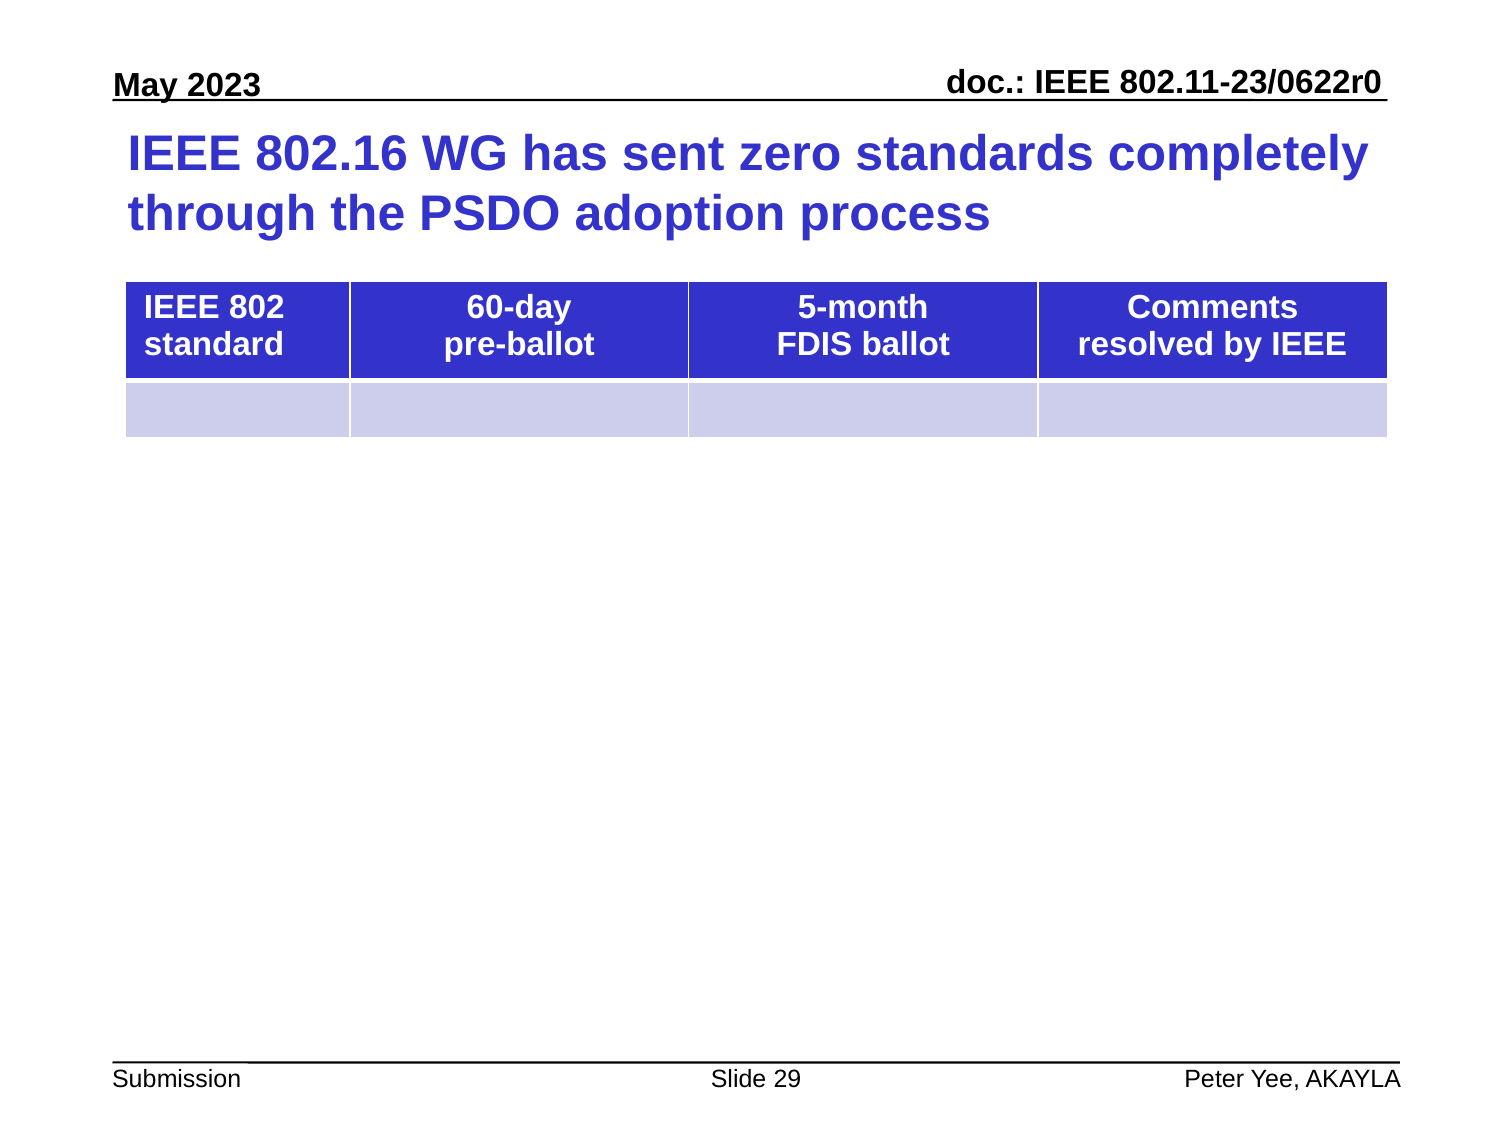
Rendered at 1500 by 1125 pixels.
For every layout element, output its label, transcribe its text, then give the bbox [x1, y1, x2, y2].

footer Peter Yee, AKAYLA [1183, 1061, 1402, 1093]
table_cell [689, 383, 1037, 437]
table_header 60-day pre-ballot [351, 282, 688, 378]
table_header IEEE 802 standard [126, 282, 349, 378]
table_cell [126, 383, 349, 437]
table_cell [1039, 383, 1387, 437]
slide_number Slide 29 [709, 1061, 803, 1093]
title IEEE 802.16 WG has sent zero standards completely through the PSDO adoption process [112, 112, 1388, 288]
table_header 5-month FDIS ballot [689, 282, 1037, 378]
table_header Comments resolved by IEEE [1039, 282, 1387, 378]
table_cell [351, 383, 688, 437]
